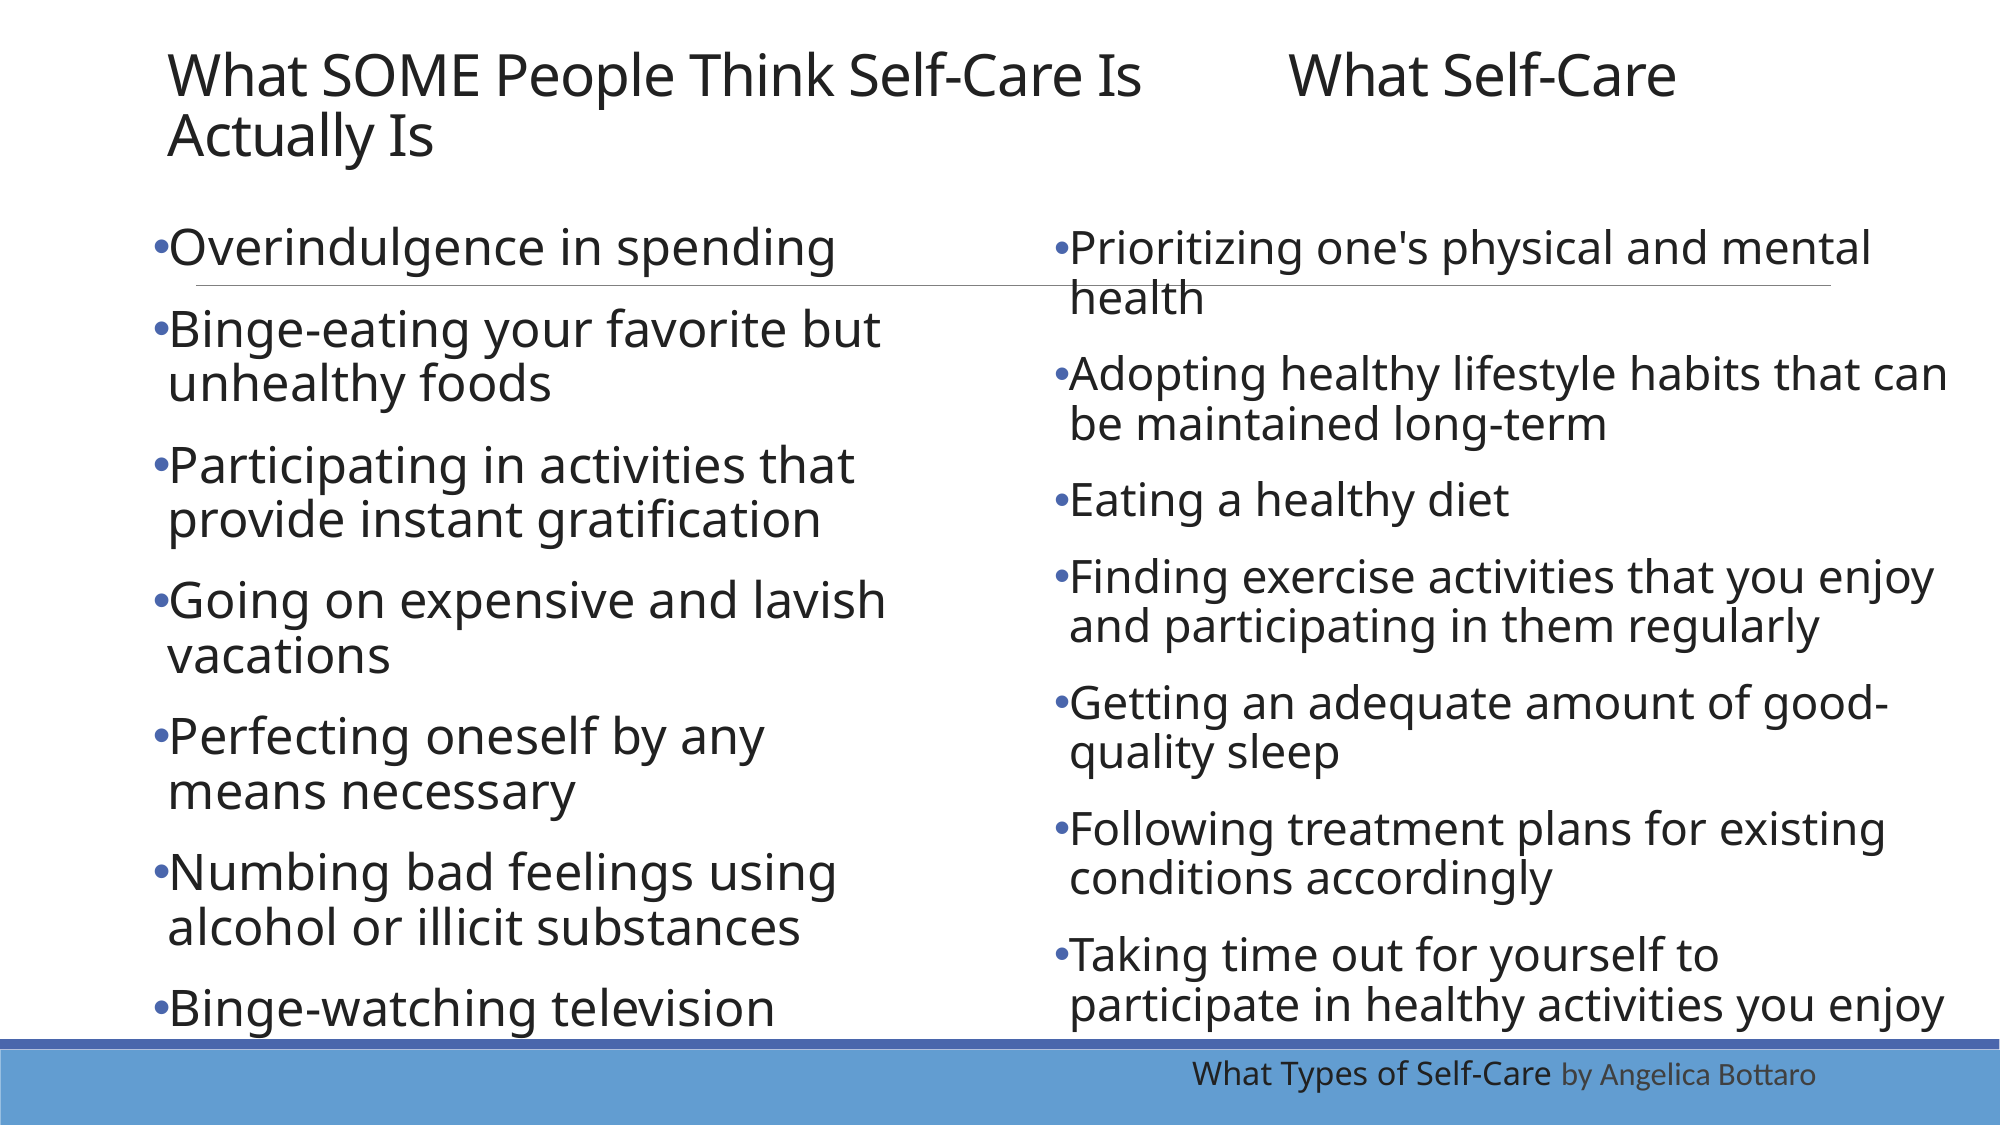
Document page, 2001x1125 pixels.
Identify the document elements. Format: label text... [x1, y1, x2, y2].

list Prioritizing one's physical and mental health Adopting healthy lifestyle habits that can be maintained long-term Eating a healthy diet Finding exercise activities that you enjoy and participating in them regularly Getting an adequate amount of good-quality sleep Following treatment plans for existing conditions accordingly Taking time out for yourself to participate in healthy activities you enjoy What Types of Self-Care by Angelica Bottaro [1054, 217, 1950, 1125]
title What SOME People Think Self-Care Is What Self-Care Actually Is [152, 112, 1910, 246]
list Overindulgence in spending Binge-eating your favorite but unhealthy foods Participating in activities that provide instant gratification Going on expensive and lavish vacations Perfecting oneself by any means necessary Numbing bad feelings using alcohol or illicit substances Binge-watching television [152, 214, 909, 1055]
